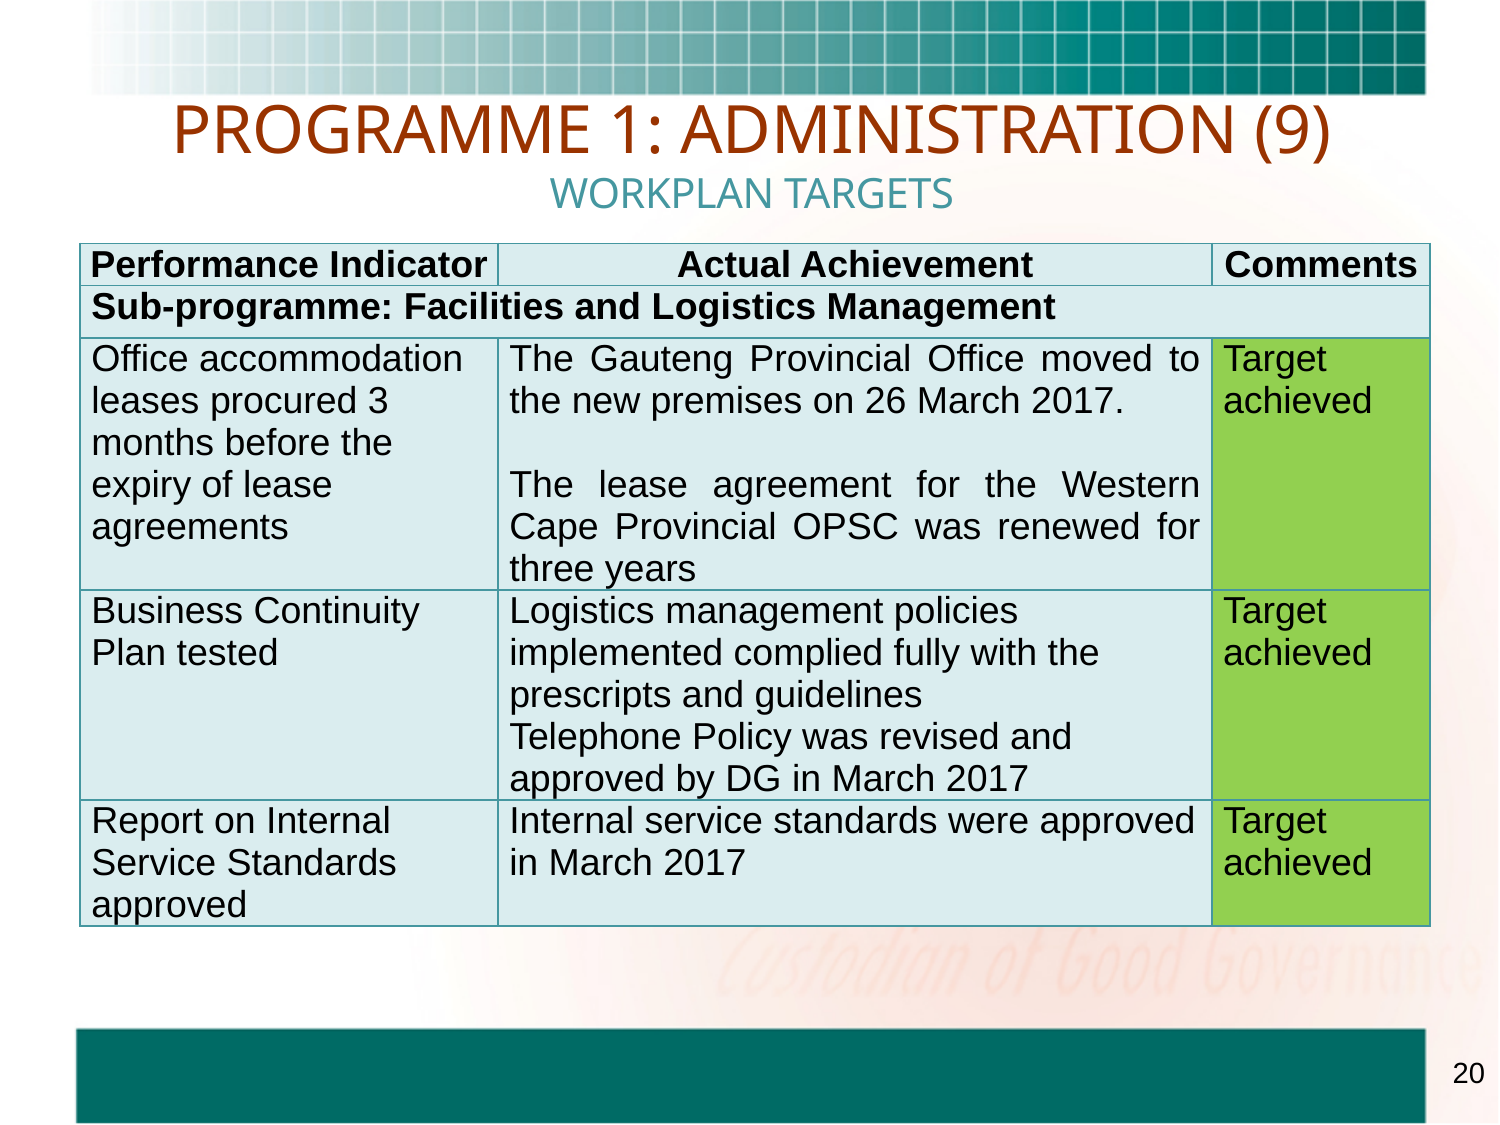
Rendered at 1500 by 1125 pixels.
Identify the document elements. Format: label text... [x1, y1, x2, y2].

table_header Comments [1213, 244, 1429, 285]
picture [0, 0, 1500, 1125]
table_cell Logistics management policies implemented complied fully with the prescripts and guidelines Telephone Policy was revised and approved by DG in March 2017 [499, 591, 1211, 799]
table_cell Sub-programme: Facilities and Logistics Management [81, 286, 1429, 337]
table_cell Target achieved [1213, 591, 1429, 799]
table_cell Report on Internal Service Standards approved [81, 801, 497, 925]
table_cell Business Continuity Plan tested [81, 591, 497, 799]
title PROGRAMME 1: ADMINISTRATION (9) WORKPLAN TARGETS [76, 78, 1427, 226]
table_cell Internal service standards were approved in March 2017 [499, 801, 1211, 925]
table_cell The Gauteng Provincial Office moved to the new premises on 26 March 2017. The lease agreement for the Western Cape Provincial OPSC was renewed for three years [499, 339, 1211, 589]
text_box 20 [1149, 1046, 1500, 1125]
table_header Performance Indicator [81, 244, 497, 285]
table_cell Target achieved [1213, 801, 1429, 925]
table_header Actual Achievement [499, 244, 1211, 285]
table_cell Office accommodation leases procured 3 months before the expiry of lease agreements [81, 339, 497, 589]
table_cell Target achieved [1213, 339, 1429, 589]
